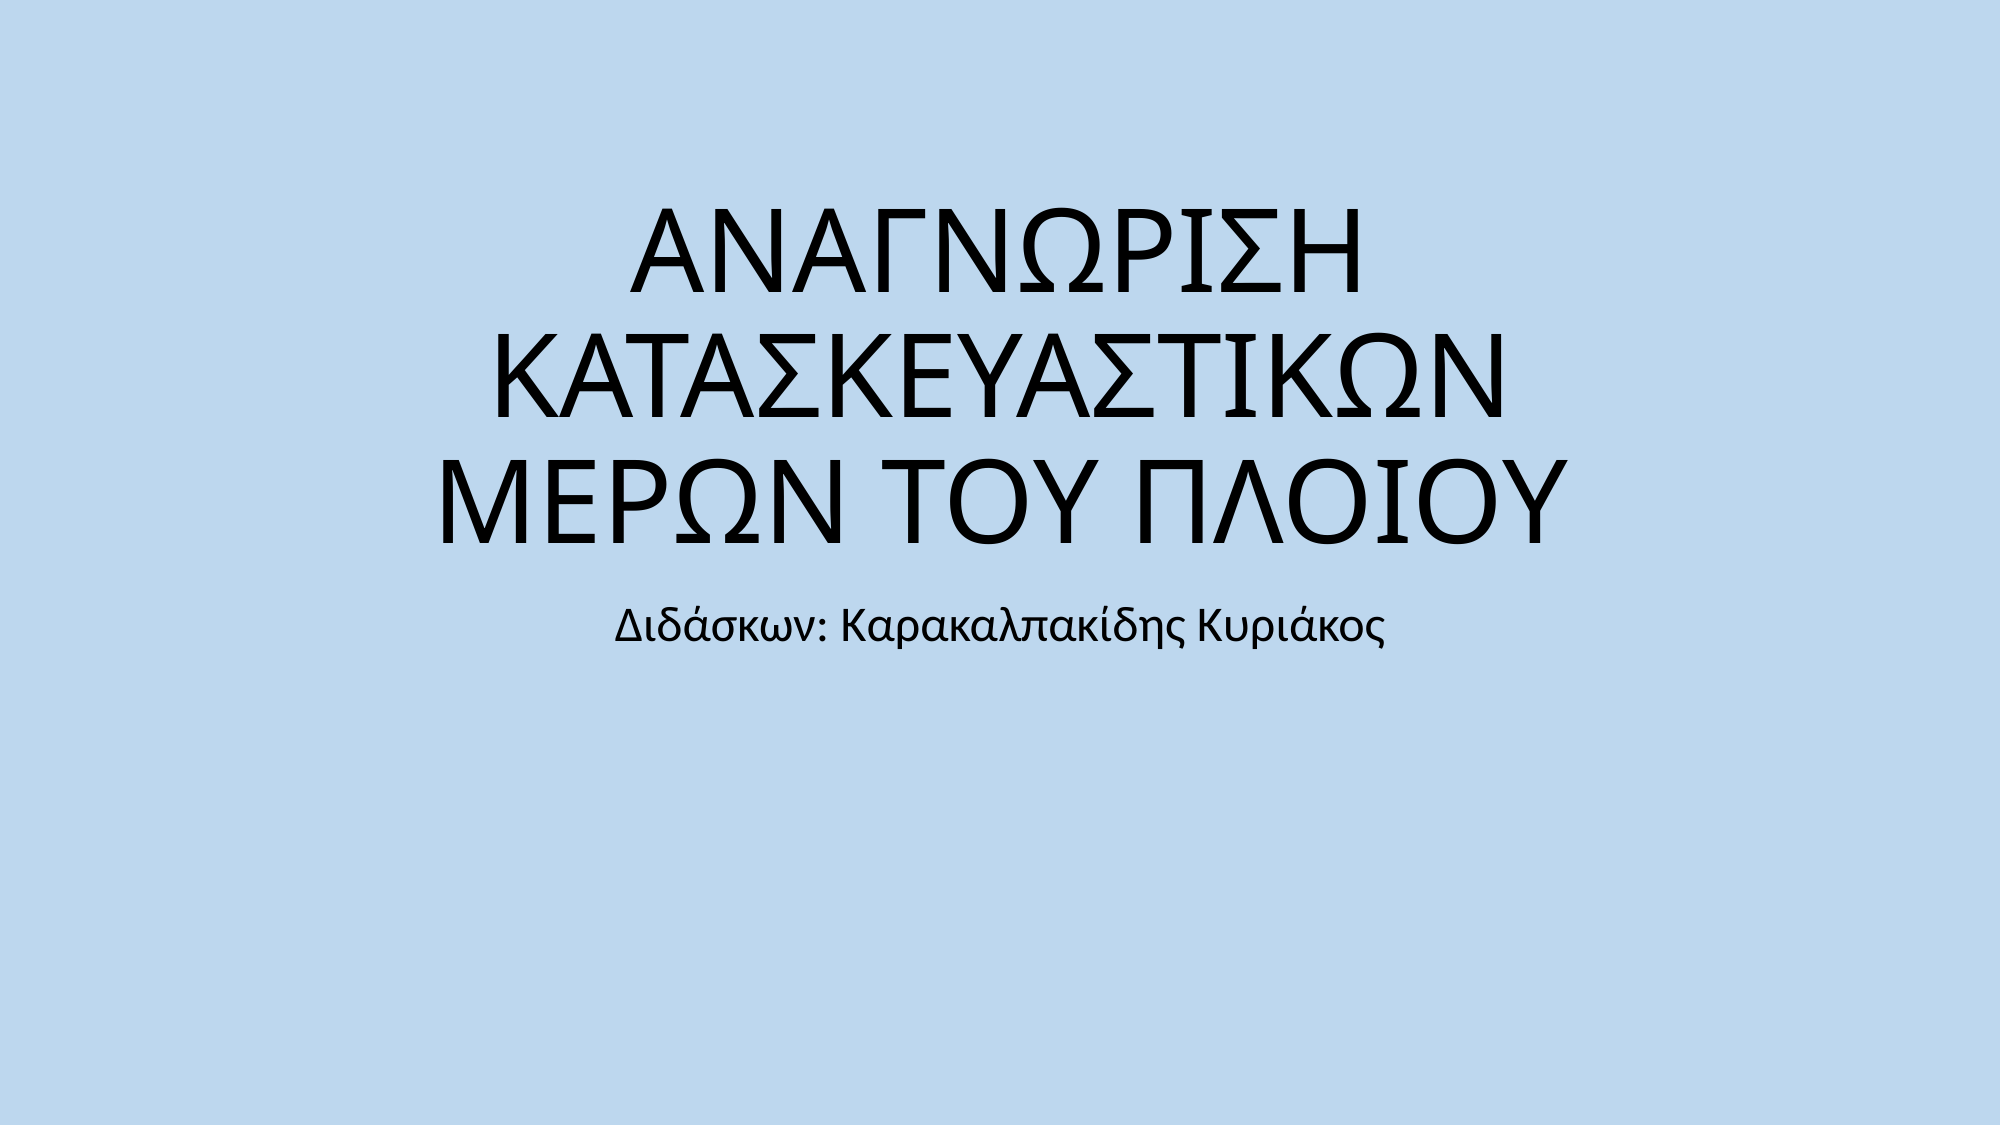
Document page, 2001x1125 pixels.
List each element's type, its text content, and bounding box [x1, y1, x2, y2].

subtitle Διδάσκων: Καρακαλπακίδης Κυριάκος [249, 590, 1750, 863]
title ΑΝΑΓΝΩΡΙΣΗ ΚΑΤΑΣΚΕΥΑΣΤΙΚΩΝ ΜΕΡΩΝ ΤΟΥ ΠΛΟΙΟΥ [249, 184, 1750, 576]
